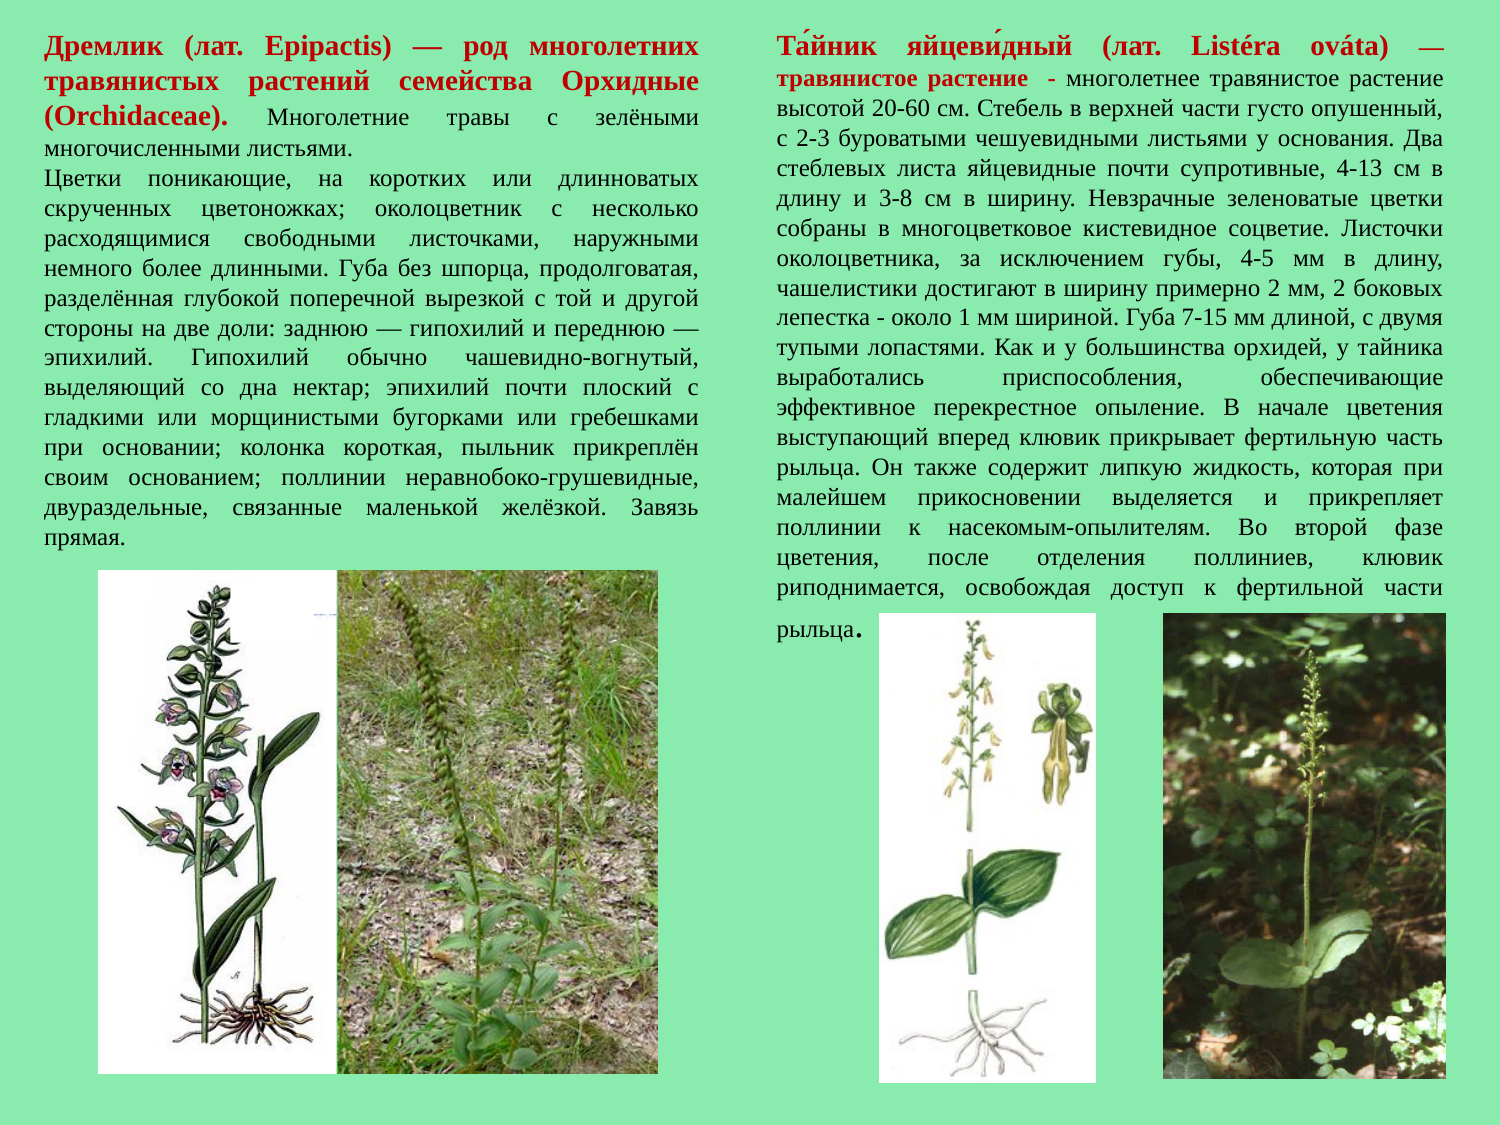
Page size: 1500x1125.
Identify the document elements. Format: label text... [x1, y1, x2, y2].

picture [1163, 613, 1446, 1080]
picture [97, 570, 659, 1074]
text_box Дремлик (лат. Epipactis) — род многолетних травянистых растений семейства Орхидные (Orchidaceae). Многолетние травы с зелёными многочисленными листьями. Цветки поникающие, на коротких или длинноватых скрученных цветоножках; околоцветник с несколько расходящимися свободными листочками, наружными немного более длинными. Губа без шпорца, продолговатая, разделённая глубокой поперечной вырезкой с той и другой стороны на две доли: заднюю — гипохилий и переднюю — эпихилий. Гипохилий обычно чашевидно-вогнутый, выделяющий со дна нектар; эпихилий почти плоский с гладкими или морщинистыми бугорками или гребешками при основании; колонка короткая, пыльник прикреплён своим основанием; поллинии неравнобоко-грушевидные, двураздельные, связанные маленькой желёзкой. Завязь прямая. [29, 19, 715, 558]
text_box Та́йник яйцеви́дный (лат. Listéra ováta) — травянистое растение - многолетнее травянистое растение высотой 20-60 см. Стебель в верхней части густо опушенный, с 2-3 буроватыми чешуевидными листьями у основания. Два стеблевых листа яйцевидные почти супротивные, 4-13 см в длину и 3-8 см в ширину. Невзрачные зеленоватые цветки собраны в многоцветковое кистевидное соцветие. Листочки околоцветника, за исключением губы, 4-5 мм в длину, чашелистики достигают в ширину примерно 2 мм, 2 боковых лепестка - около 1 мм шириной. Губа 7-15 мм длиной, с двумя тупыми лопастями. Как и у большинства орхидей, у тайника выработались приспособления, обеспечивающие эффективное перекрестное опыление. В начале цветения выступающий вперед клювик прикрывает фертильную часть рыльца. Он также содержит липкую жидкость, которая при малейшем прикосновении выделяется и прикрепляет поллинии к насекомым-опылителям. Во второй фазе цветения, после отделения поллиниев, клювик риподнимается, освобождая доступ к фертильной части рыльца. [761, 19, 1459, 653]
picture [879, 613, 1096, 1083]
